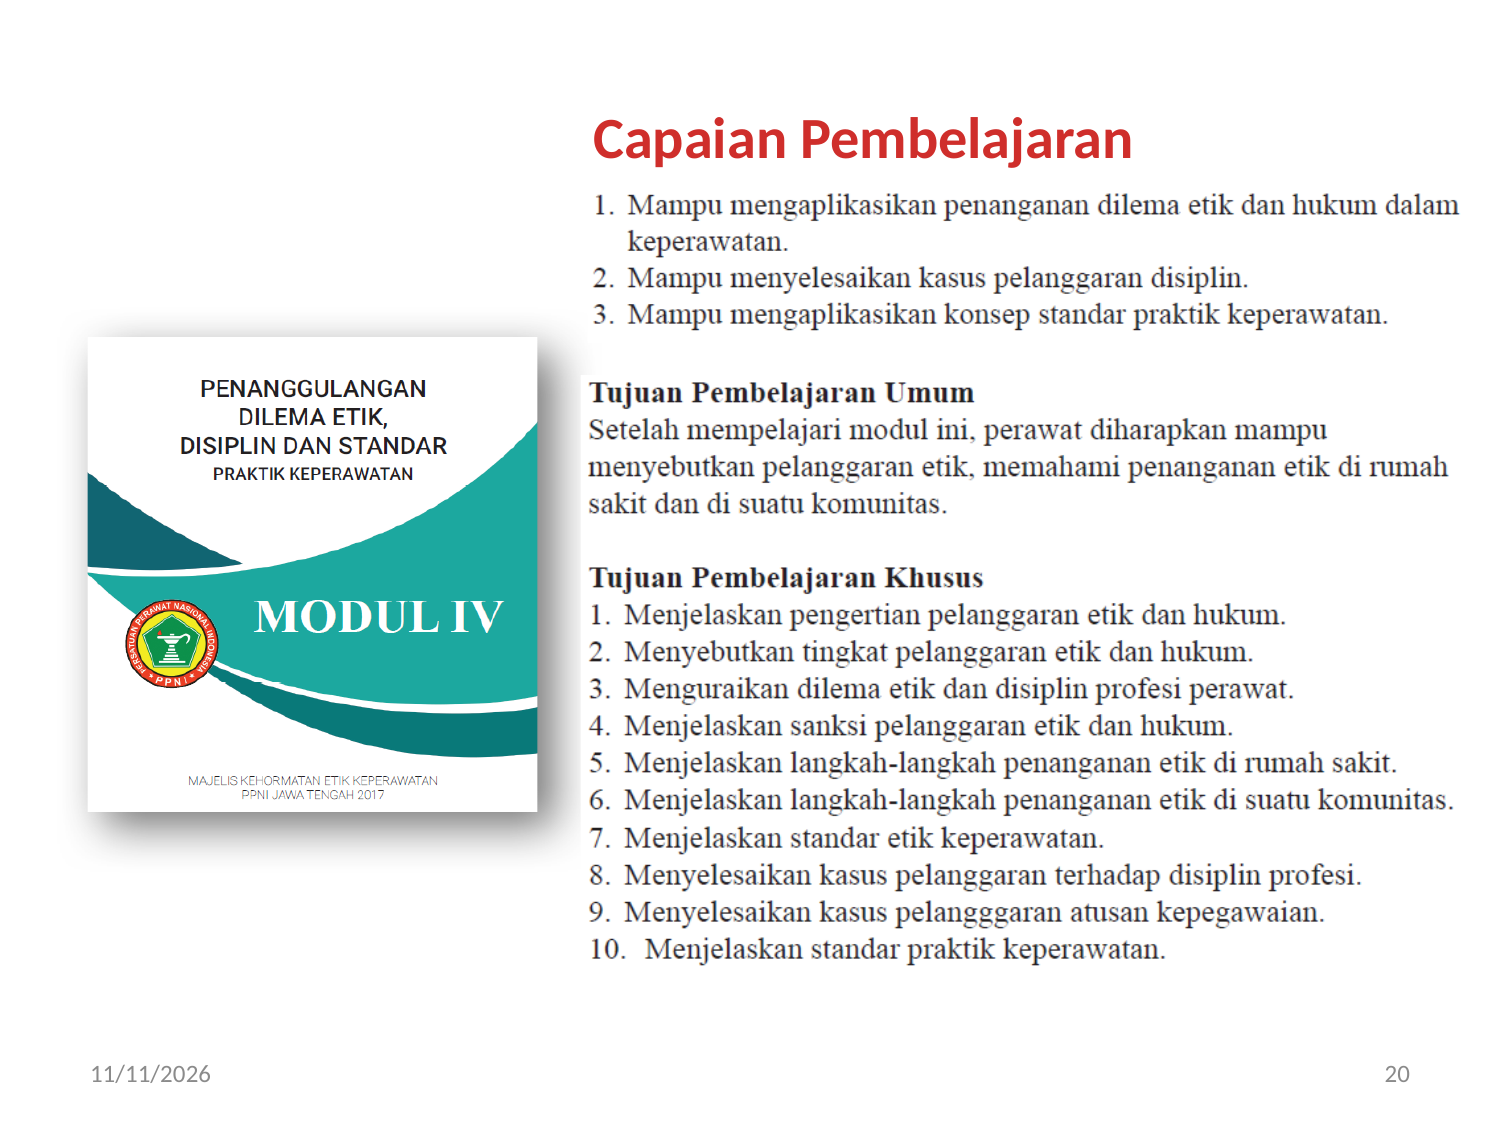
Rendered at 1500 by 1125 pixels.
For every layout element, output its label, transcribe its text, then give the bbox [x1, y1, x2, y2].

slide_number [75, 1042, 425, 1103]
slide_number 20 [1074, 1042, 1425, 1103]
picture [587, 185, 1476, 344]
text_box Capaian Pembelajaran [578, 92, 1150, 178]
picture [580, 374, 1463, 976]
picture [87, 337, 538, 813]
